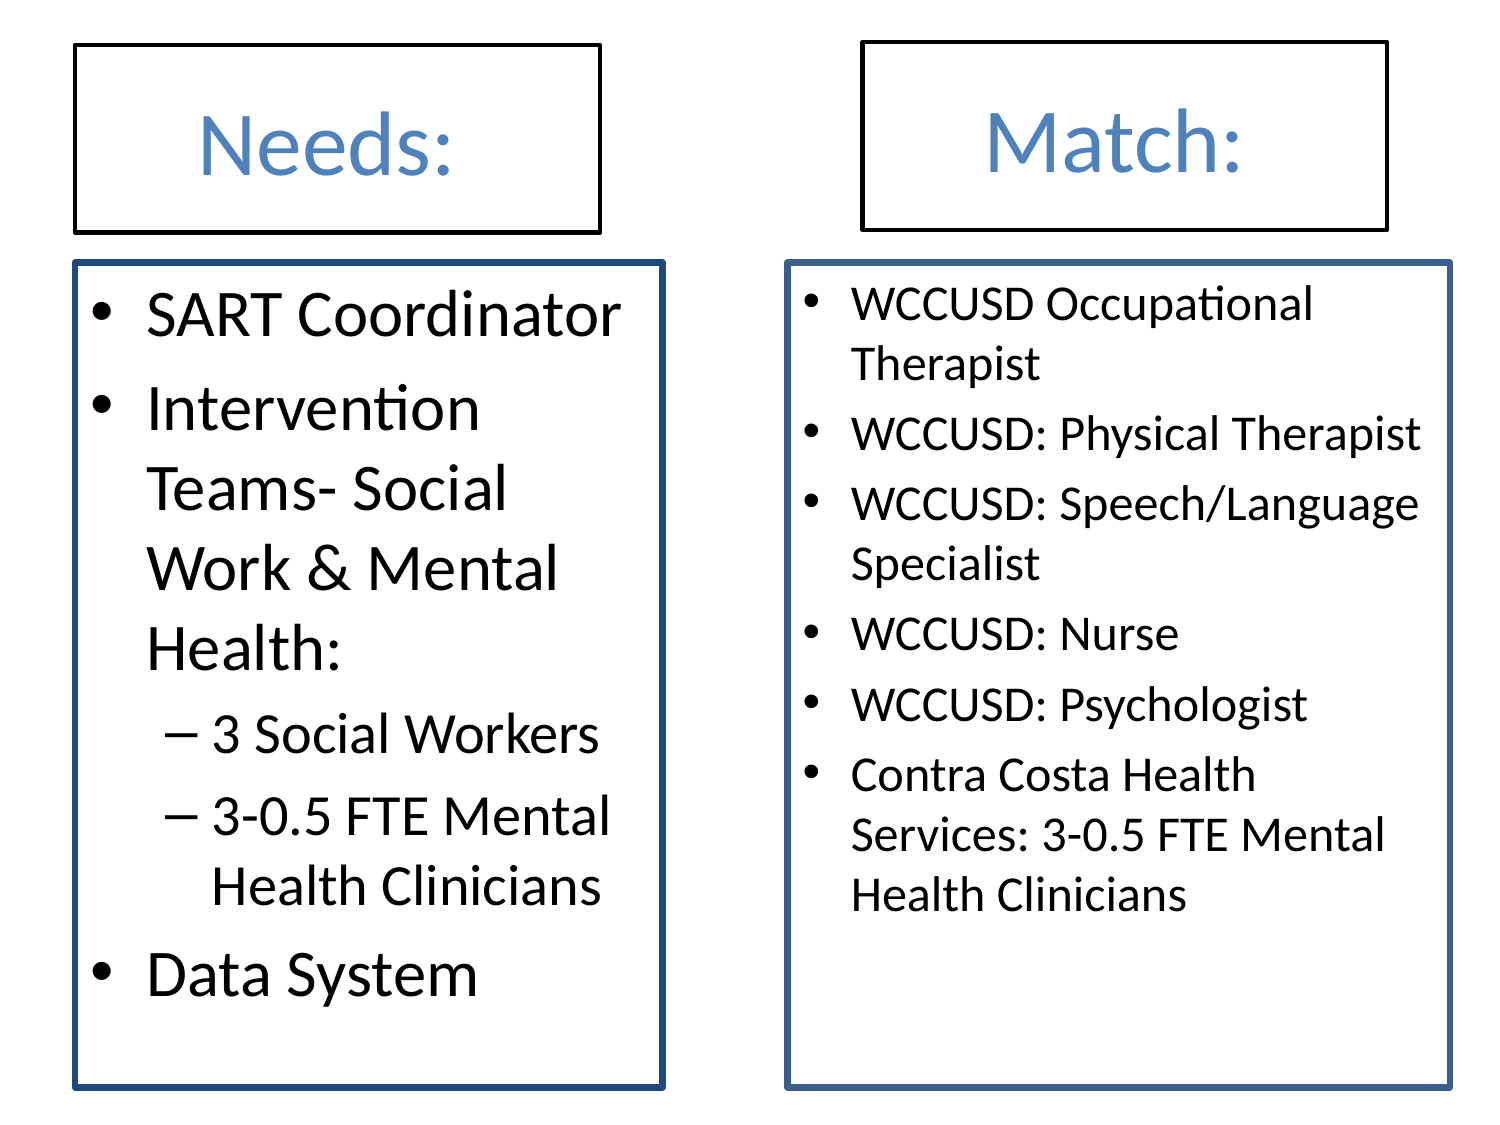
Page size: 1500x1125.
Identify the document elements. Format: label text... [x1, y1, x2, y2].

text_box [812, 45, 1338, 233]
text_box WCCUSD Occupational Therapist WCCUSD: Physical Therapist WCCUSD: Speech/Language Specialist WCCUSD: Nurse WCCUSD: Psychologist Contra Costa Health Services: 3-0.5 FTE Mental Health Clinicians [785, 260, 1452, 1089]
title Needs: [73, 43, 602, 235]
list SART Coordinator Intervention Teams- Social Work & Mental Health: 3 Social Workers 3-0.5 FTE Mental Health Clinicians Data System [75, 262, 663, 1088]
text_box Match: [860, 40, 1389, 232]
